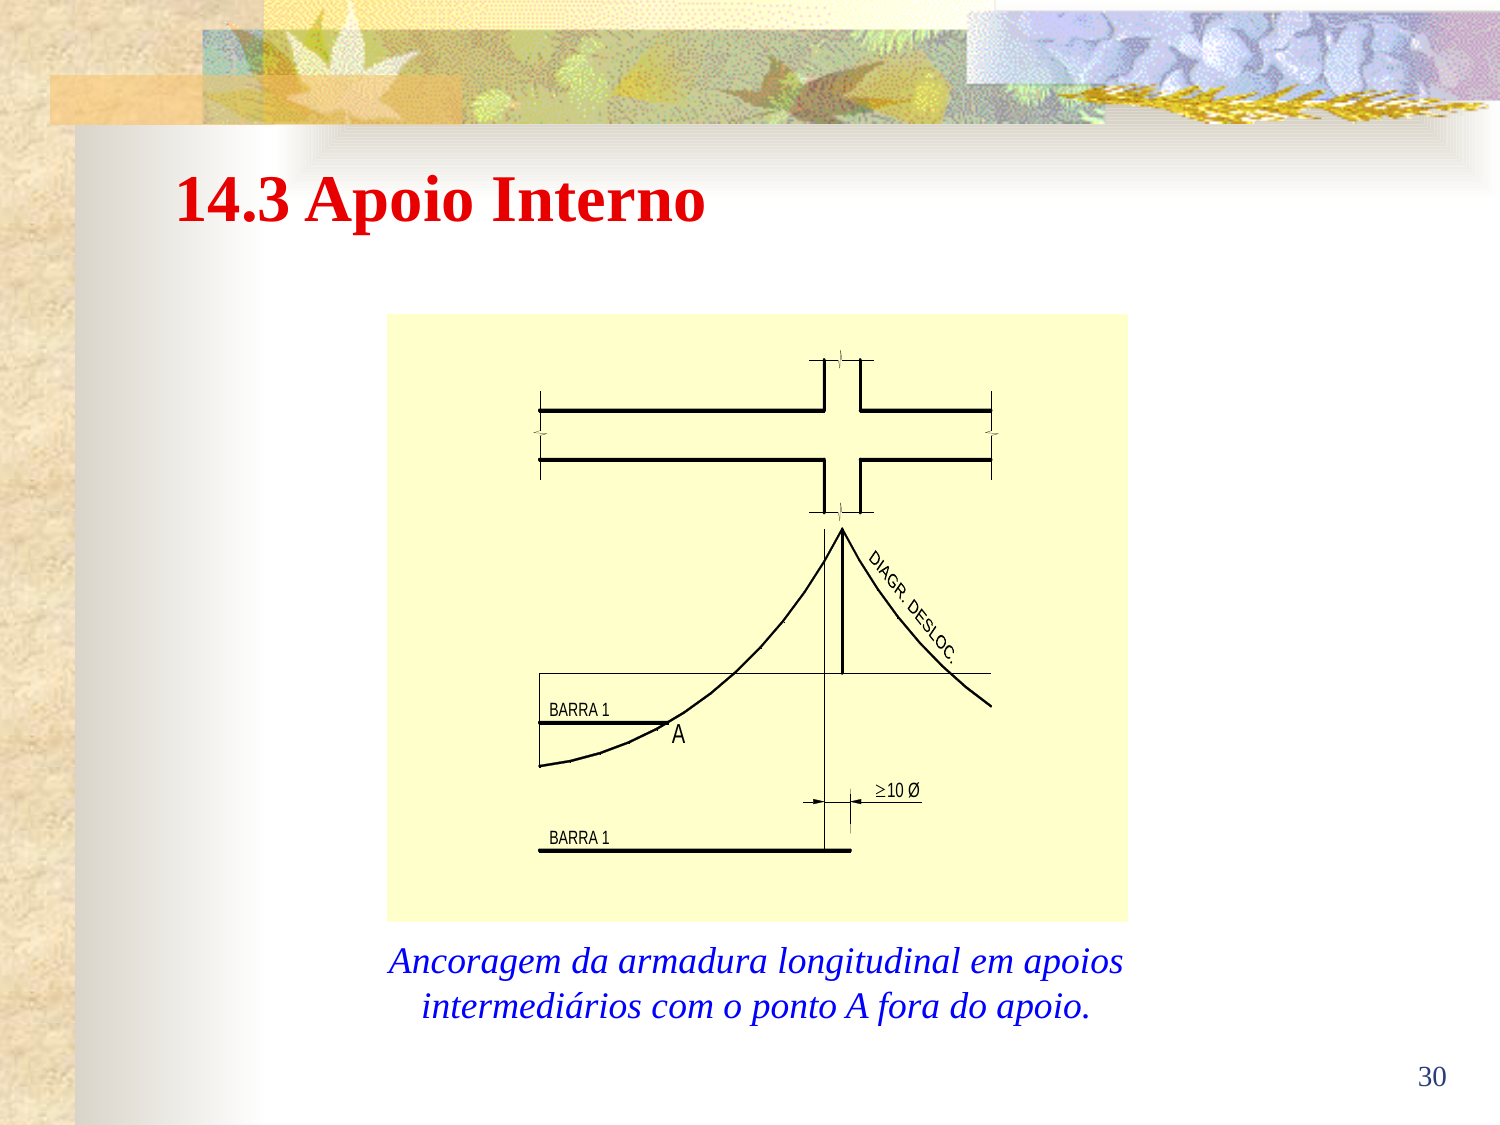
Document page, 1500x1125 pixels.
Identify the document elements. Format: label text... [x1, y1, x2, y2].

text_box Ancoragem da armadura longitudinal em apoios intermediários com o ponto A fora do apoio. [123, 928, 1399, 1034]
slide_number 30 [1312, 1025, 1463, 1100]
picture [0, 0, 1500, 1125]
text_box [387, 314, 1129, 923]
title 14.3 Apoio Interno [159, 149, 1435, 243]
